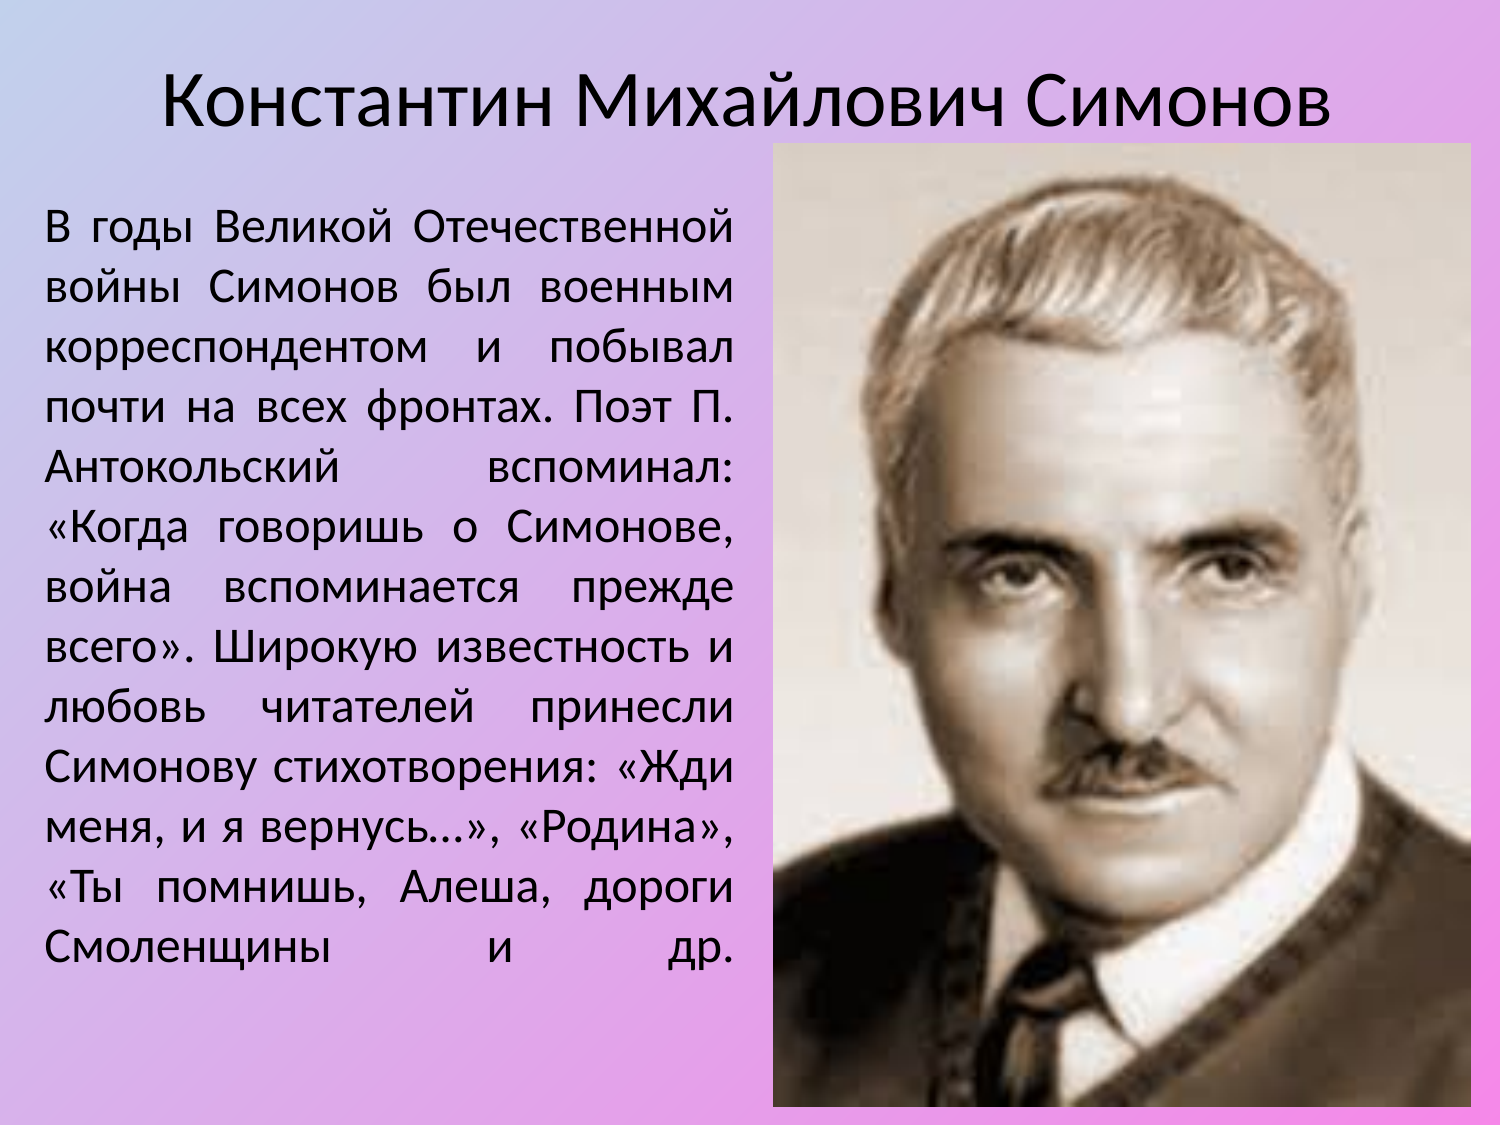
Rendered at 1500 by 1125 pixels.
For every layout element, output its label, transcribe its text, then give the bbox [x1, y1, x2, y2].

title Константин Михайлович Симонов [73, 0, 1424, 188]
picture [773, 142, 1471, 1107]
list В годы Великой Отечественной войны Симонов был военным корреспондентом и побывал почти на всех фронтах. Поэт П. Антокольский вспоминал: «Когда говоришь о Симонове, война вспоминается прежде всего». Широкую известность и любовь чита­телей принесли Симонову стихотворения: «Жди меня, и я вер­нусь…», «Родина», «Ты помнишь, Алеша, дороги Смоленщины и др. [29, 184, 750, 1083]
